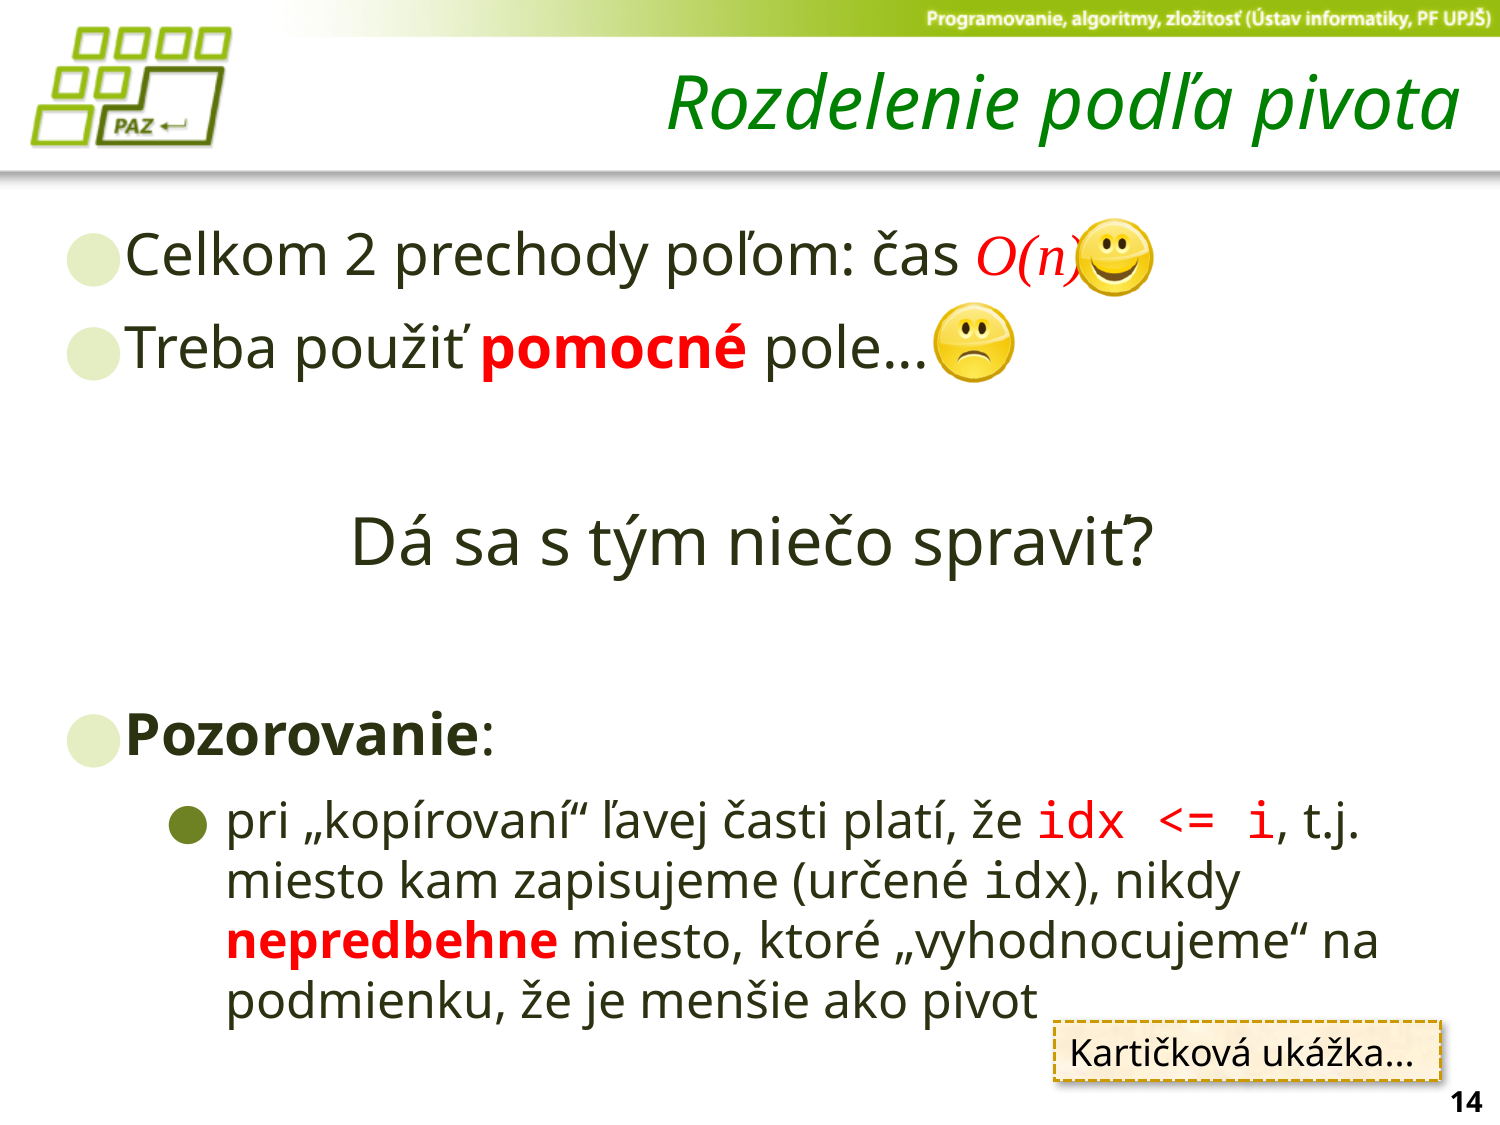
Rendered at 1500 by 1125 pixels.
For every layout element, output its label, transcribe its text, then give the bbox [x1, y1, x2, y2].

list Celkom 2 prechody poľom: čas O(n) Treba použiť pomocné pole... Dá sa s tým niečo spraviť? Pozorovanie: pri „kopírovaní“ ľavej časti platí, že idx <= i, t.j. miesto kam zapisujeme (určené idx), nikdy nepredbehne miesto, ktoré „vyhodnocujeme“ na podmienku, že je menšie ako pivot [48, 209, 1456, 1080]
picture [0, 0, 1500, 1125]
title Rozdelenie podľa pivota [343, 46, 1477, 135]
text_box Kartičková ukážka... [1054, 1021, 1441, 1081]
